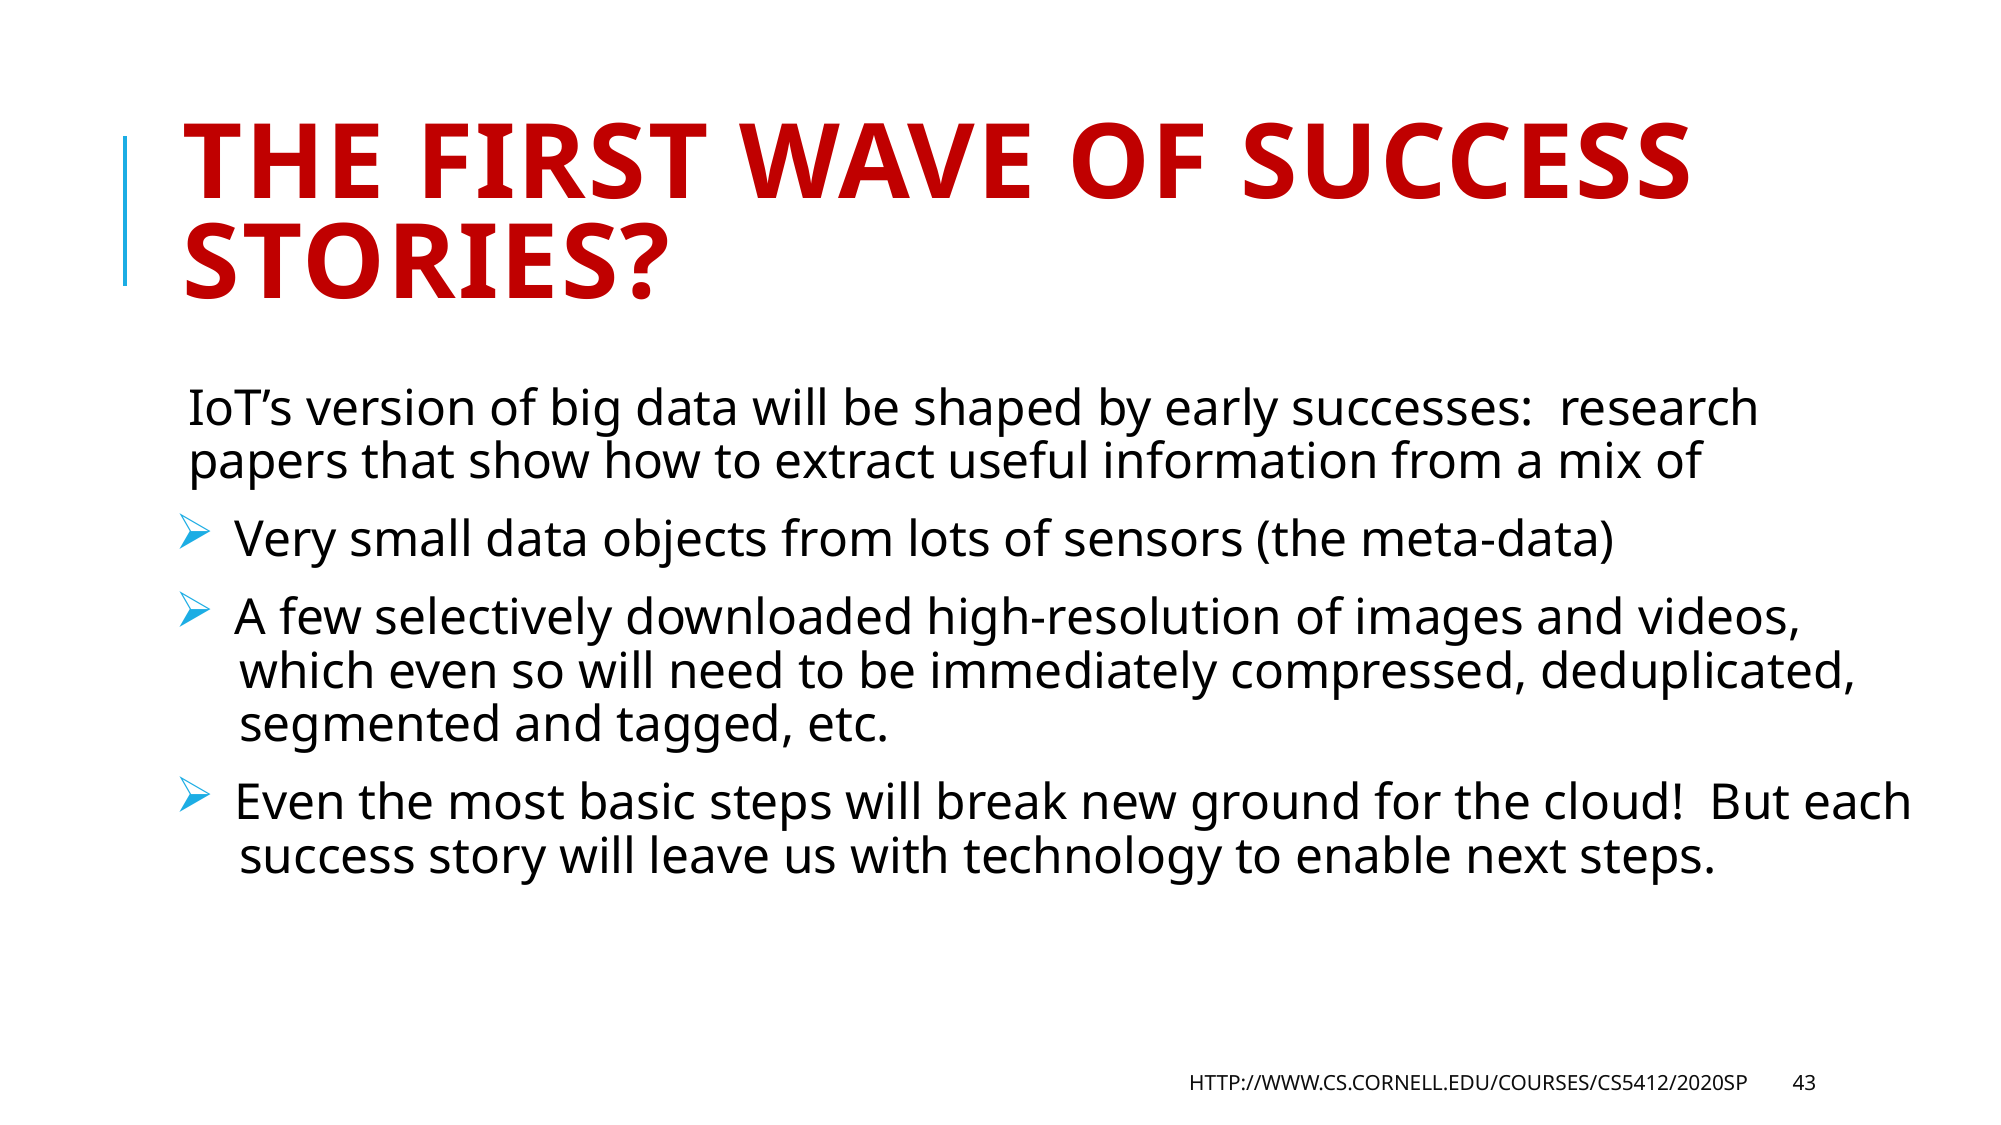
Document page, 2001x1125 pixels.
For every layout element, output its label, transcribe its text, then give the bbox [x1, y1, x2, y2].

title The first Wave of success stories? [168, 96, 1938, 342]
slide_number 43 [1777, 1061, 1938, 1107]
list IoT’s version of big data will be shaped by early successes: research papers that show how to extract useful information from a mix of Very small data objects from lots of sensors (the meta-data) A few selectively downloaded high-resolution of images and videos, which even so will need to be immediately compressed, deduplicated, segmented and tagged, etc. Even the most basic steps will break new ground for the cloud! But each success story will leave us with technology to enable next steps. [168, 375, 1938, 1035]
footer http://www.cs.cornell.edu/courses/cs5412/2020sp [794, 1061, 1763, 1107]
